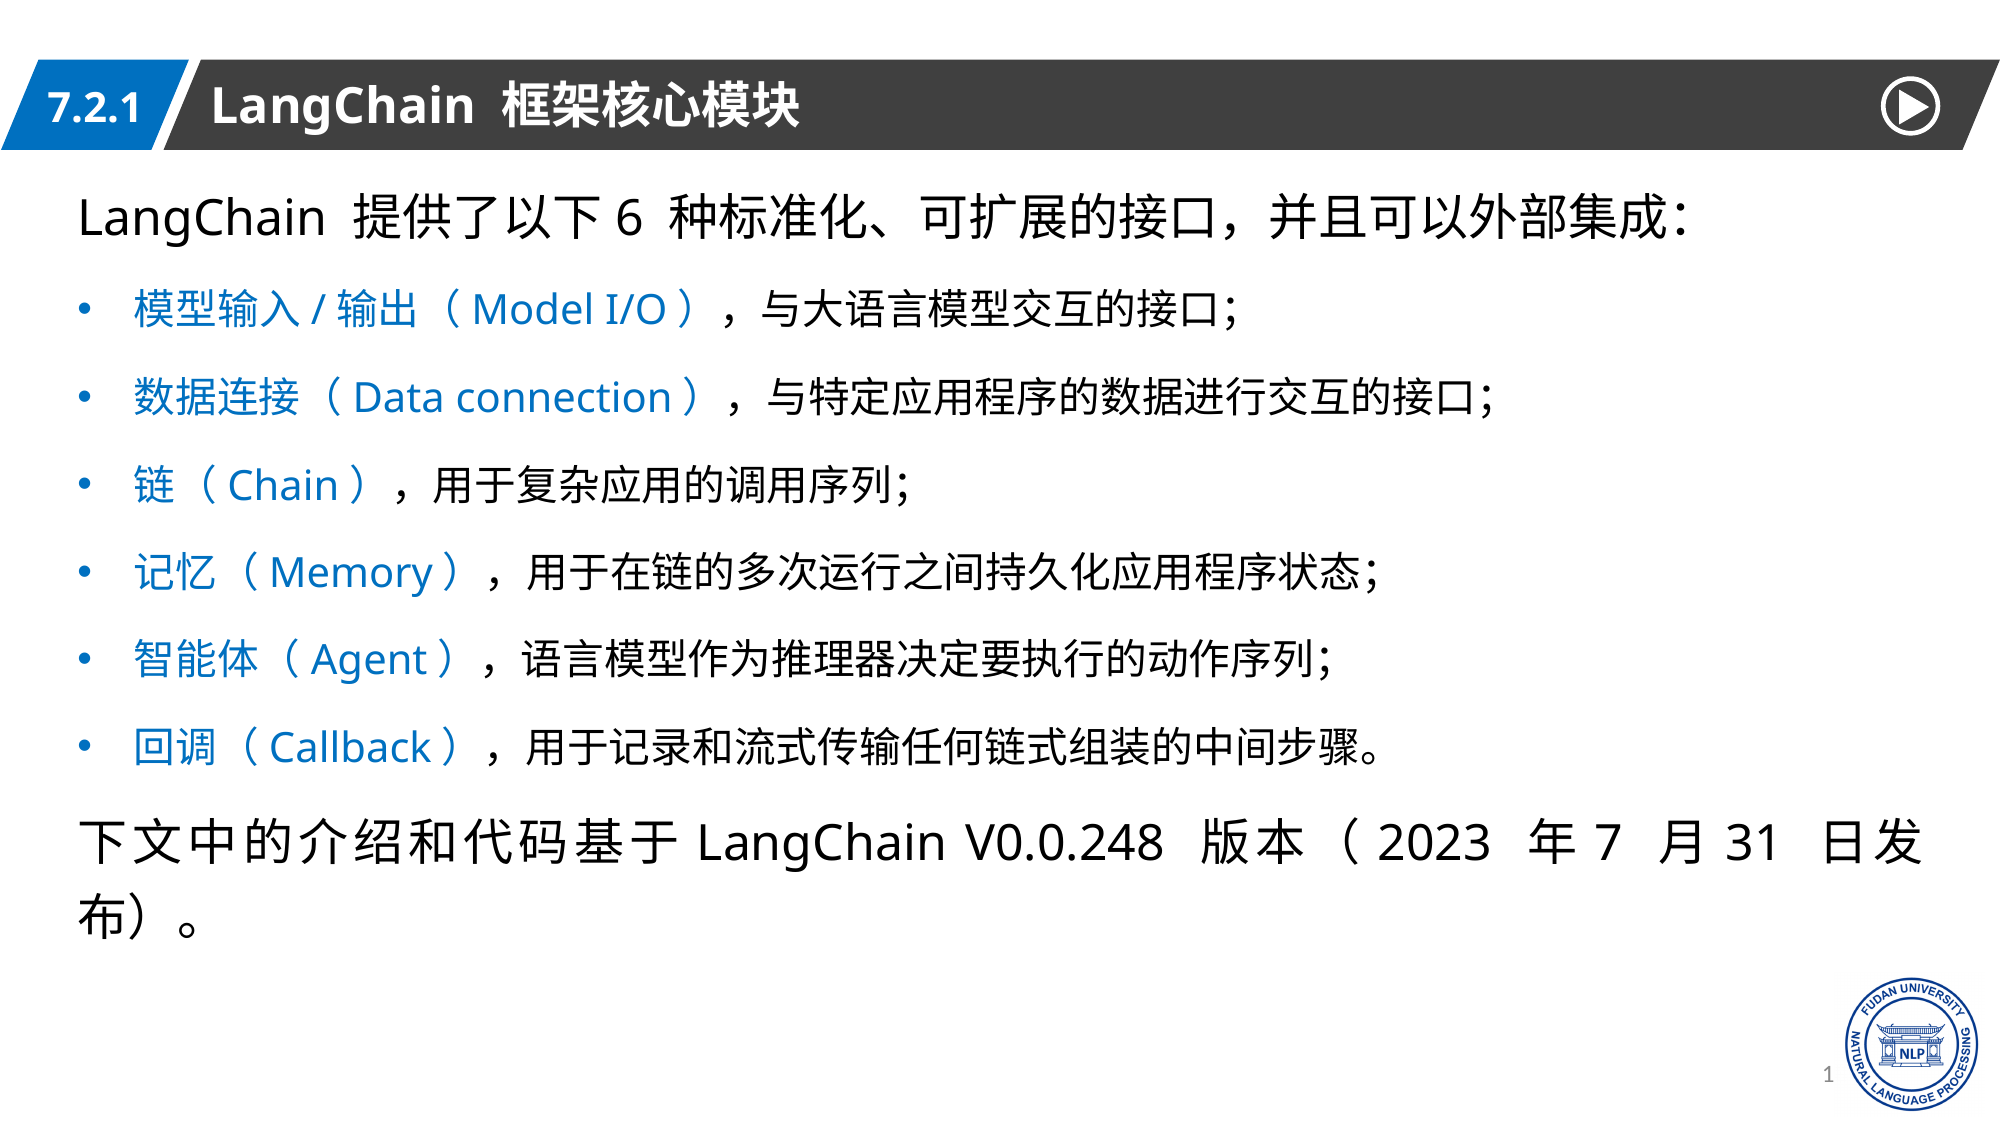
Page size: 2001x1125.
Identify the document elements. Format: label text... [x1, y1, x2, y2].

text_box LangChain 提供了以下6 种标准化、可扩展的接口，并且可以外部集成： 模型输入/输出（Model I/O），与大语言模型交互的接口； 数据连接（Data connection），与特定应用程序的数据进行交互的接口； 链（Chain），用于复杂应用的调用序列； 记忆（Memory），用于在链的多次运行之间持久化应用程序状态； 智能体（Agent），语言模型作为推理器决定要执行的动作序列； 回调（Callback），用于记录和流式传输任何链式组装的中间步骤。 下文中的介绍和代码基于LangChain V0.0.248 版本（2023 年7 月31 日发布）。 [62, 163, 1938, 953]
text_box LangChain 框架核心模块 [195, 66, 817, 142]
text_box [1883, 78, 1939, 134]
slide_number 18 [1412, 1042, 1863, 1103]
text_box 7.2.1 [26, 73, 164, 138]
text_box [1, 89, 157, 150]
text_box [163, 59, 2000, 150]
picture [1834, 972, 1985, 1117]
text_box [32, 59, 189, 120]
